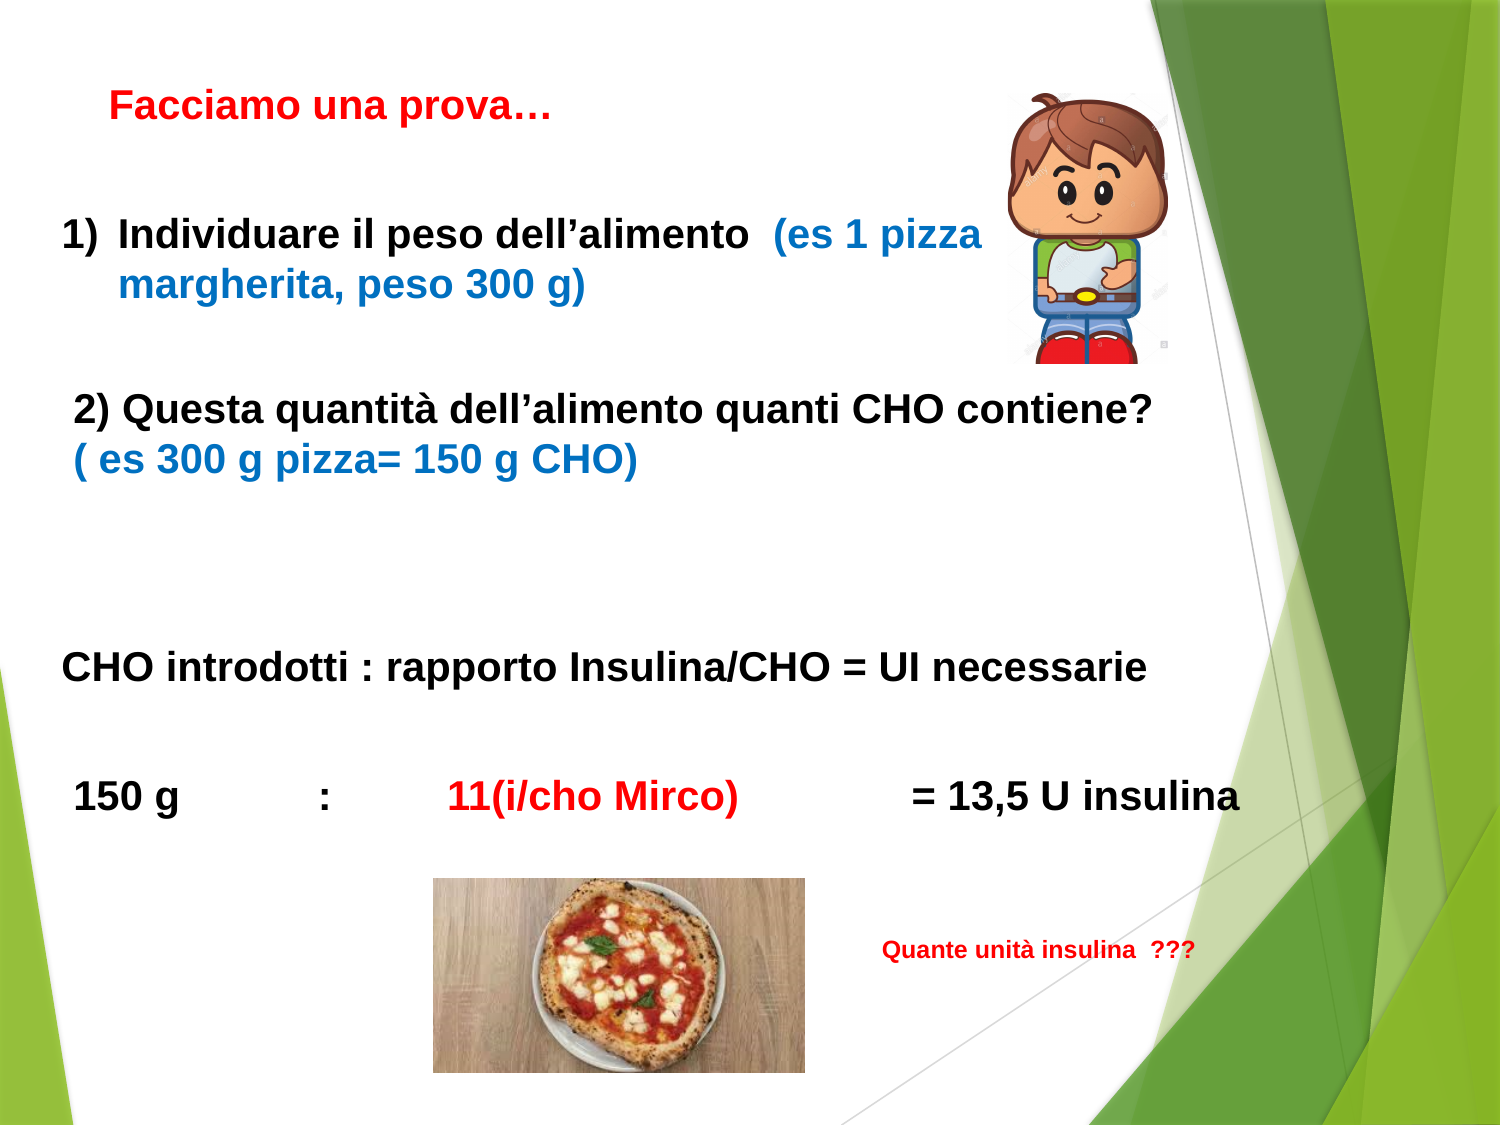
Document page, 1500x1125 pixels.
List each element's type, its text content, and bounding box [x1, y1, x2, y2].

picture [1007, 93, 1173, 364]
text_box 2) Questa quantità dell’alimento quanti CHO contiene? ( es 300 g pizza= 150 g CHO) [58, 374, 1243, 505]
text_box Facciamo una prova… [93, 70, 1020, 136]
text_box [432, 878, 1231, 1074]
text_box 150 g : 11(i/cho Mirco) = 13,5 U insulina [58, 761, 1336, 842]
text_box Individuare il peso dell’alimento (es 1 pizza margherita, peso 300 g) [46, 199, 1002, 364]
text_box CHO introdotti : rapporto Insulina/CHO = UI necessarie [46, 632, 1163, 698]
